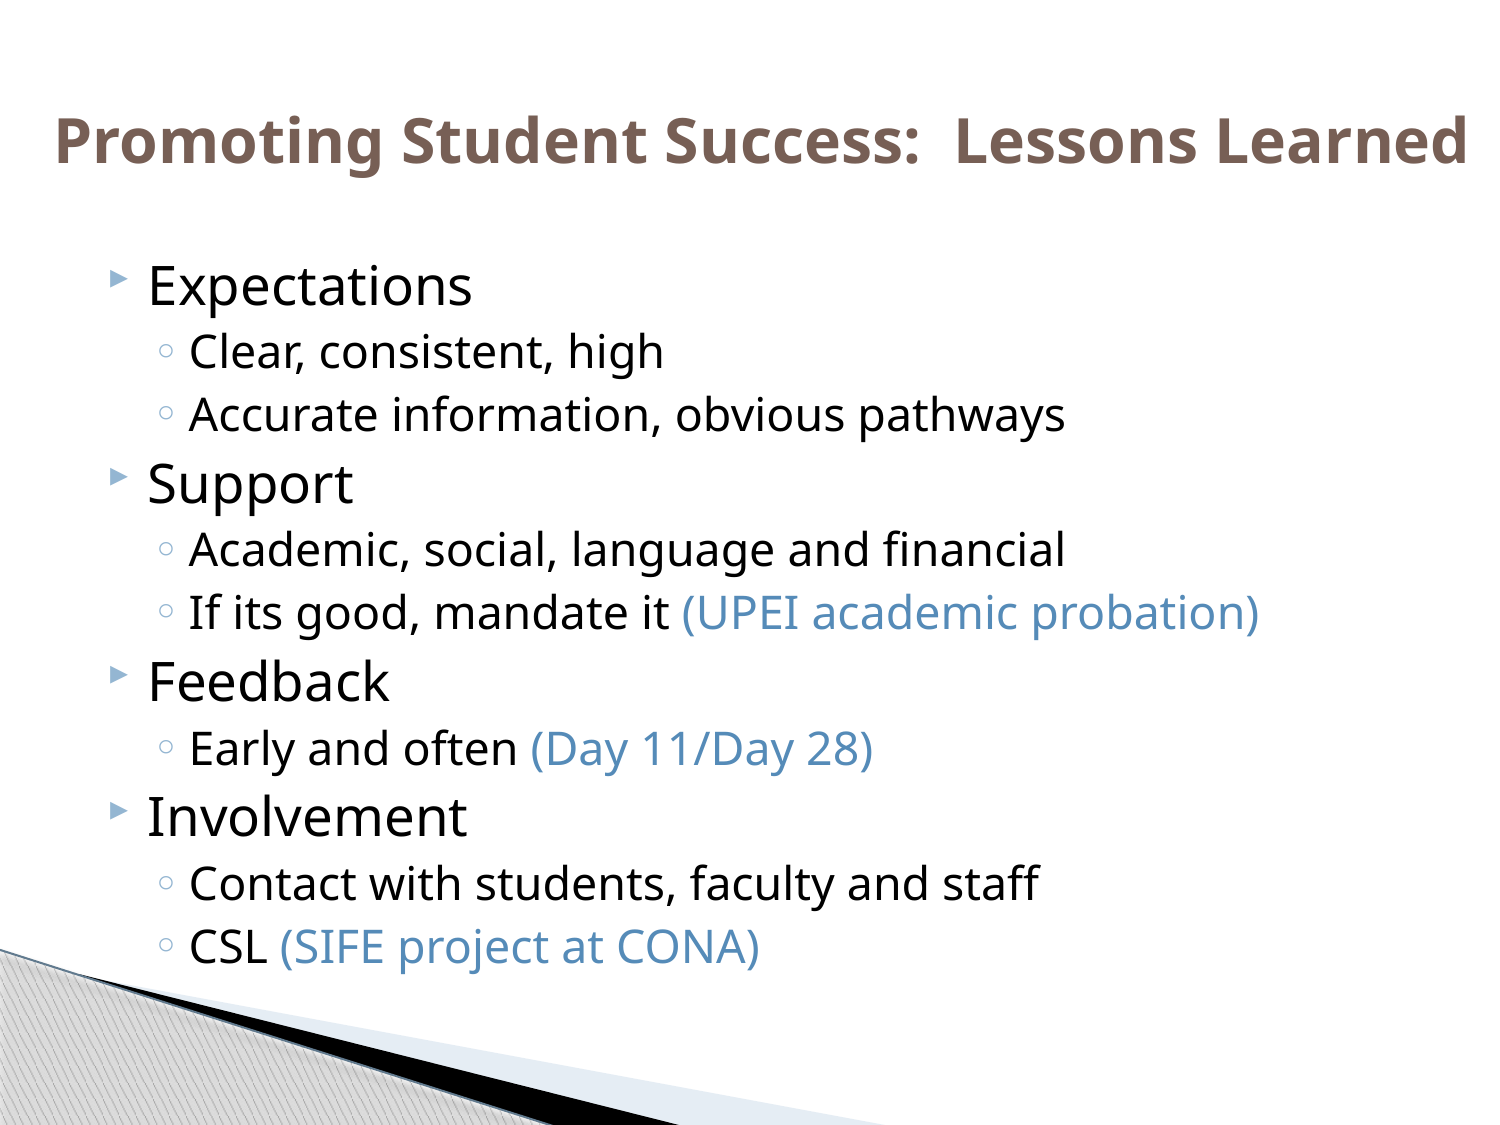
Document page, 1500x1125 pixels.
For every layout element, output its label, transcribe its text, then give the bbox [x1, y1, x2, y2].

title Promoting Student Success: Lessons Learned [24, 45, 1500, 233]
list Expectations Clear, consistent, high Accurate information, obvious pathways Support Academic, social, language and financial If its good, mandate it (UPEI academic probation) Feedback Early and often (Day 11/Day 28) Involvement Contact with students, faculty and staff CSL (SIFE project at CONA) [75, 243, 1425, 986]
